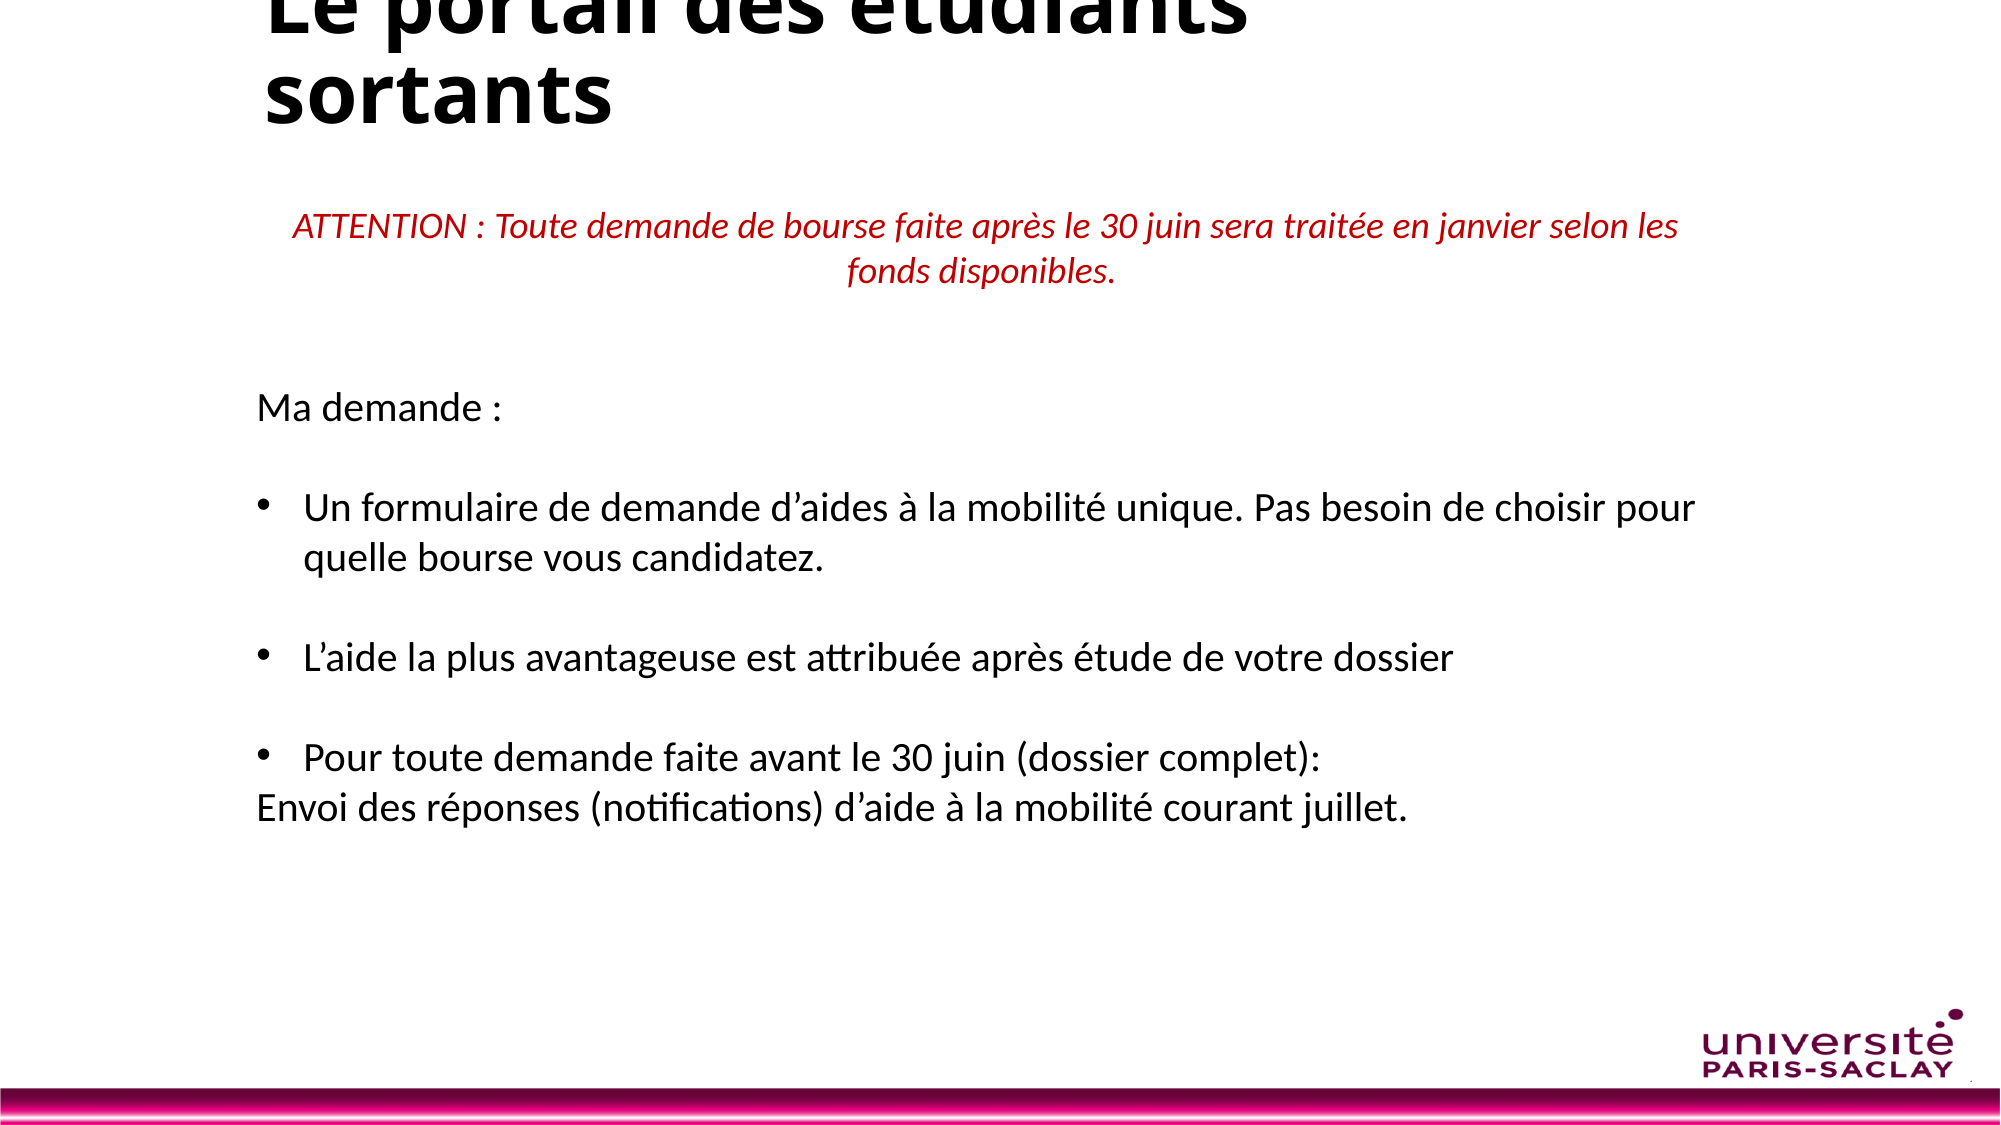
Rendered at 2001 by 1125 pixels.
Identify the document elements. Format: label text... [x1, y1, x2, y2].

text_box Ma demande : Un formulaire de demande d’aides à la mobilité unique. Pas besoin de choisir pour quelle bourse vous candidatez. L’aide la plus avantageuse est attribuée après étude de votre dossier Pour toute demande faite avant le 30 juin (dossier complet): Envoi des réponses (notifications) d’aide à la mobilité courant juillet. [241, 372, 1732, 838]
title Le portail des étudiants sortants [249, 25, 1613, 148]
picture [1691, 1007, 1972, 1082]
text_box ATTENTION : Toute demande de bourse faite après le 30 juin sera traitée en janvier selon les fonds disponibles. [236, 148, 1737, 344]
picture [2, 1089, 1998, 1124]
